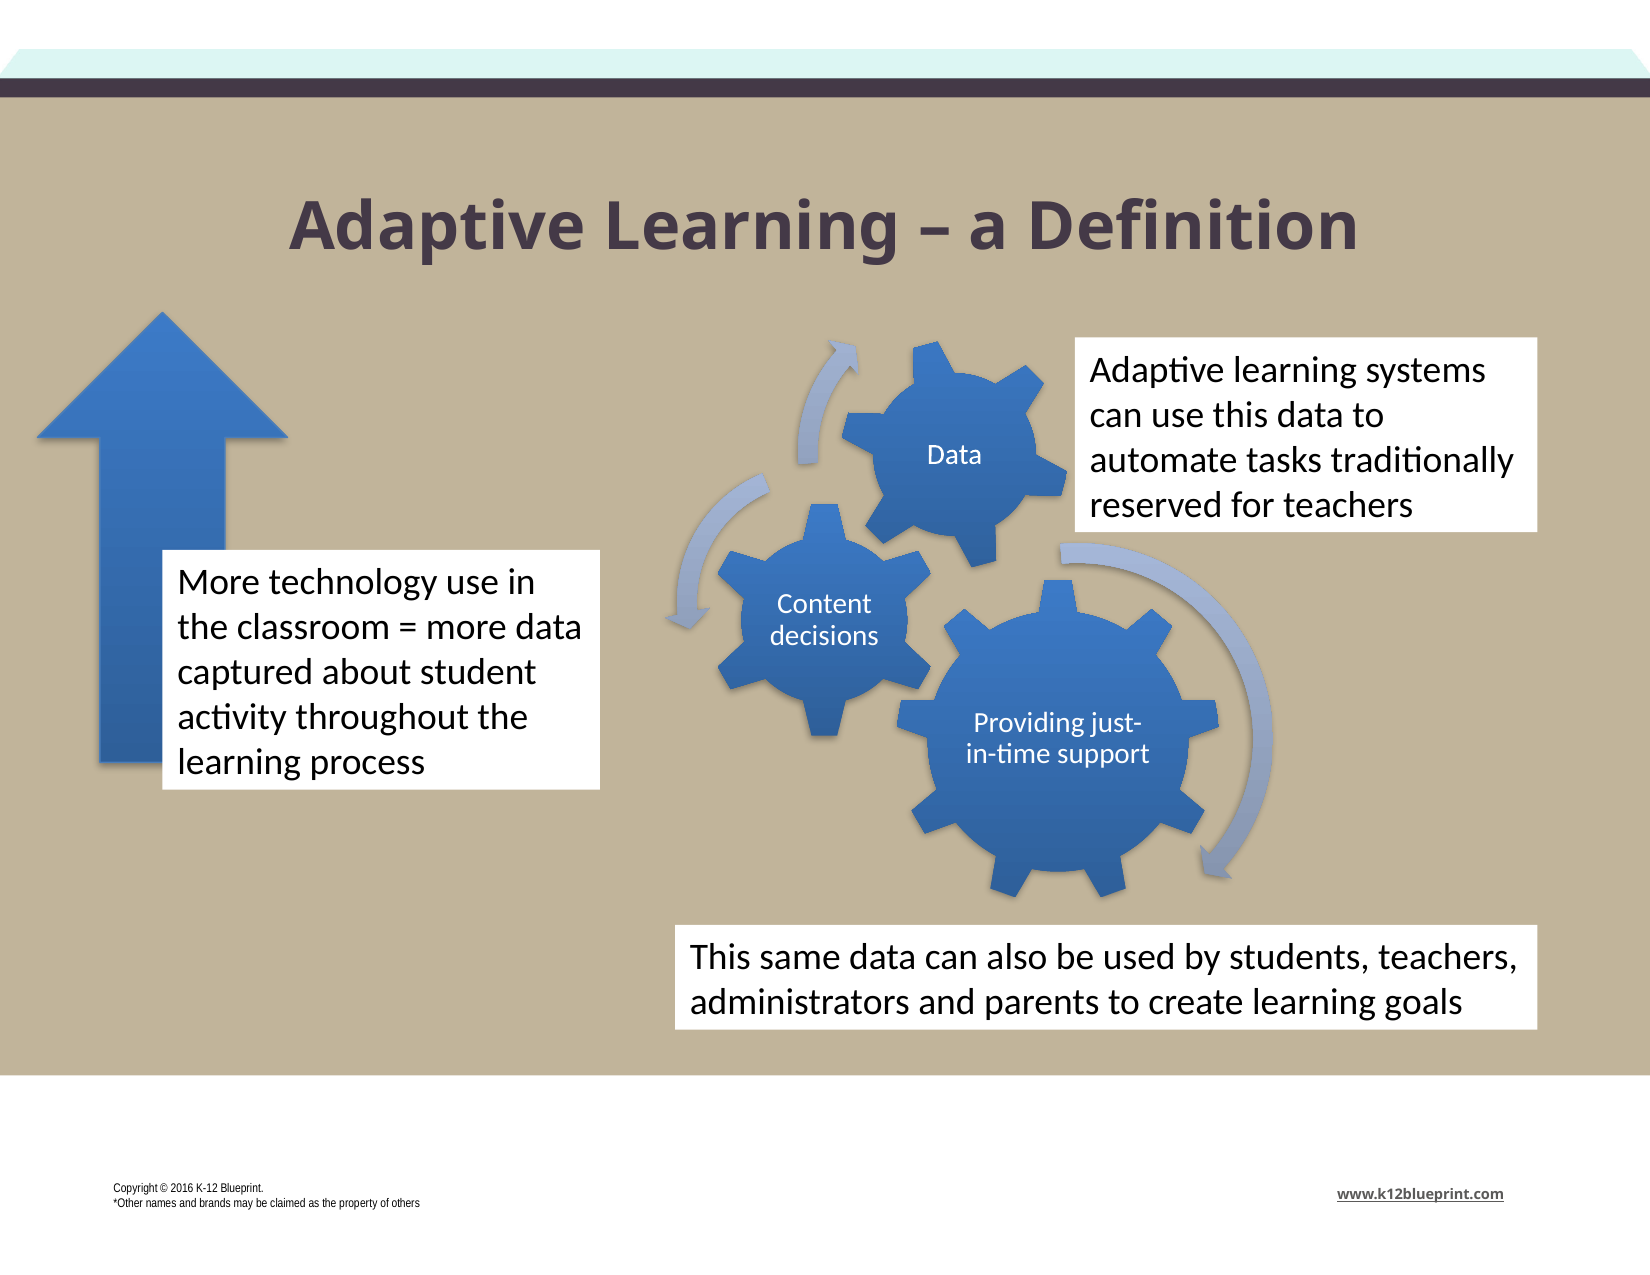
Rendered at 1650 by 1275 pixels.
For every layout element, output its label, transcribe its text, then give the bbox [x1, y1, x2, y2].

footer Copyright © 2016 K-12 Blueprint. *Other names and brands may be claimed as the property of others [111, 1180, 450, 1275]
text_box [374, 312, 1476, 905]
text_box Adaptive learning systems can use this data to automate tasks traditionally reserved for teachers [1479, 337, 1538, 533]
text_box More technology use in the classroom = more data captured about student activity throughout the learning process [162, 549, 369, 790]
slide_number www.k12blueprint.com [1335, 1184, 1532, 1275]
picture [0, 49, 1650, 97]
text_box This same data can also be used by students, teachers, administrators and parents to create learning goals [675, 924, 1538, 1030]
text_box [0, 97, 1650, 1076]
title Adaptive Learning – a Definition [129, 183, 1521, 265]
text_box [36, 311, 289, 764]
